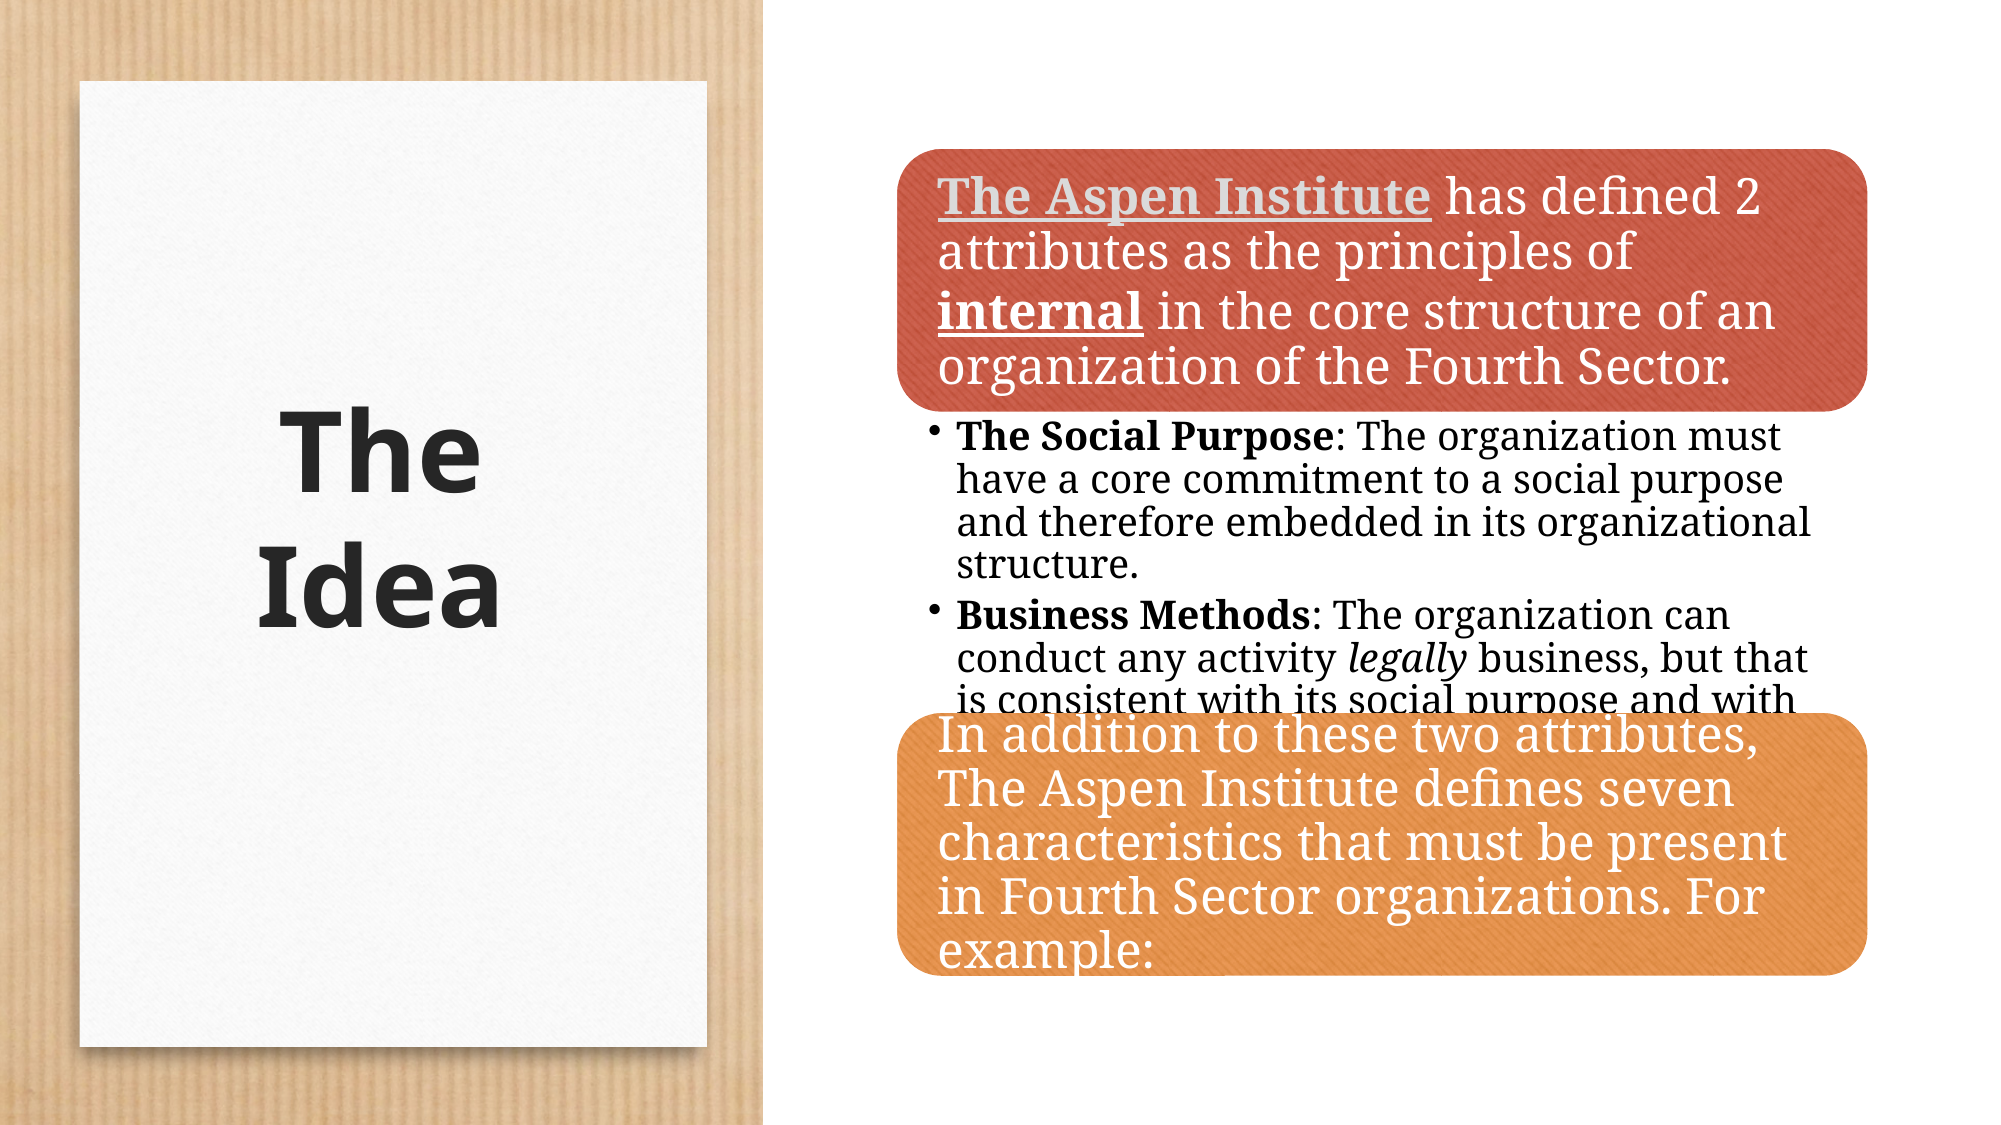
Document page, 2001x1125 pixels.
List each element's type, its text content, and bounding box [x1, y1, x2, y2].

text_box [78, 80, 708, 1048]
title The Idea [173, 173, 589, 960]
text_box [762, 0, 2000, 1125]
text_box [0, 0, 762, 1125]
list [897, 131, 1868, 994]
